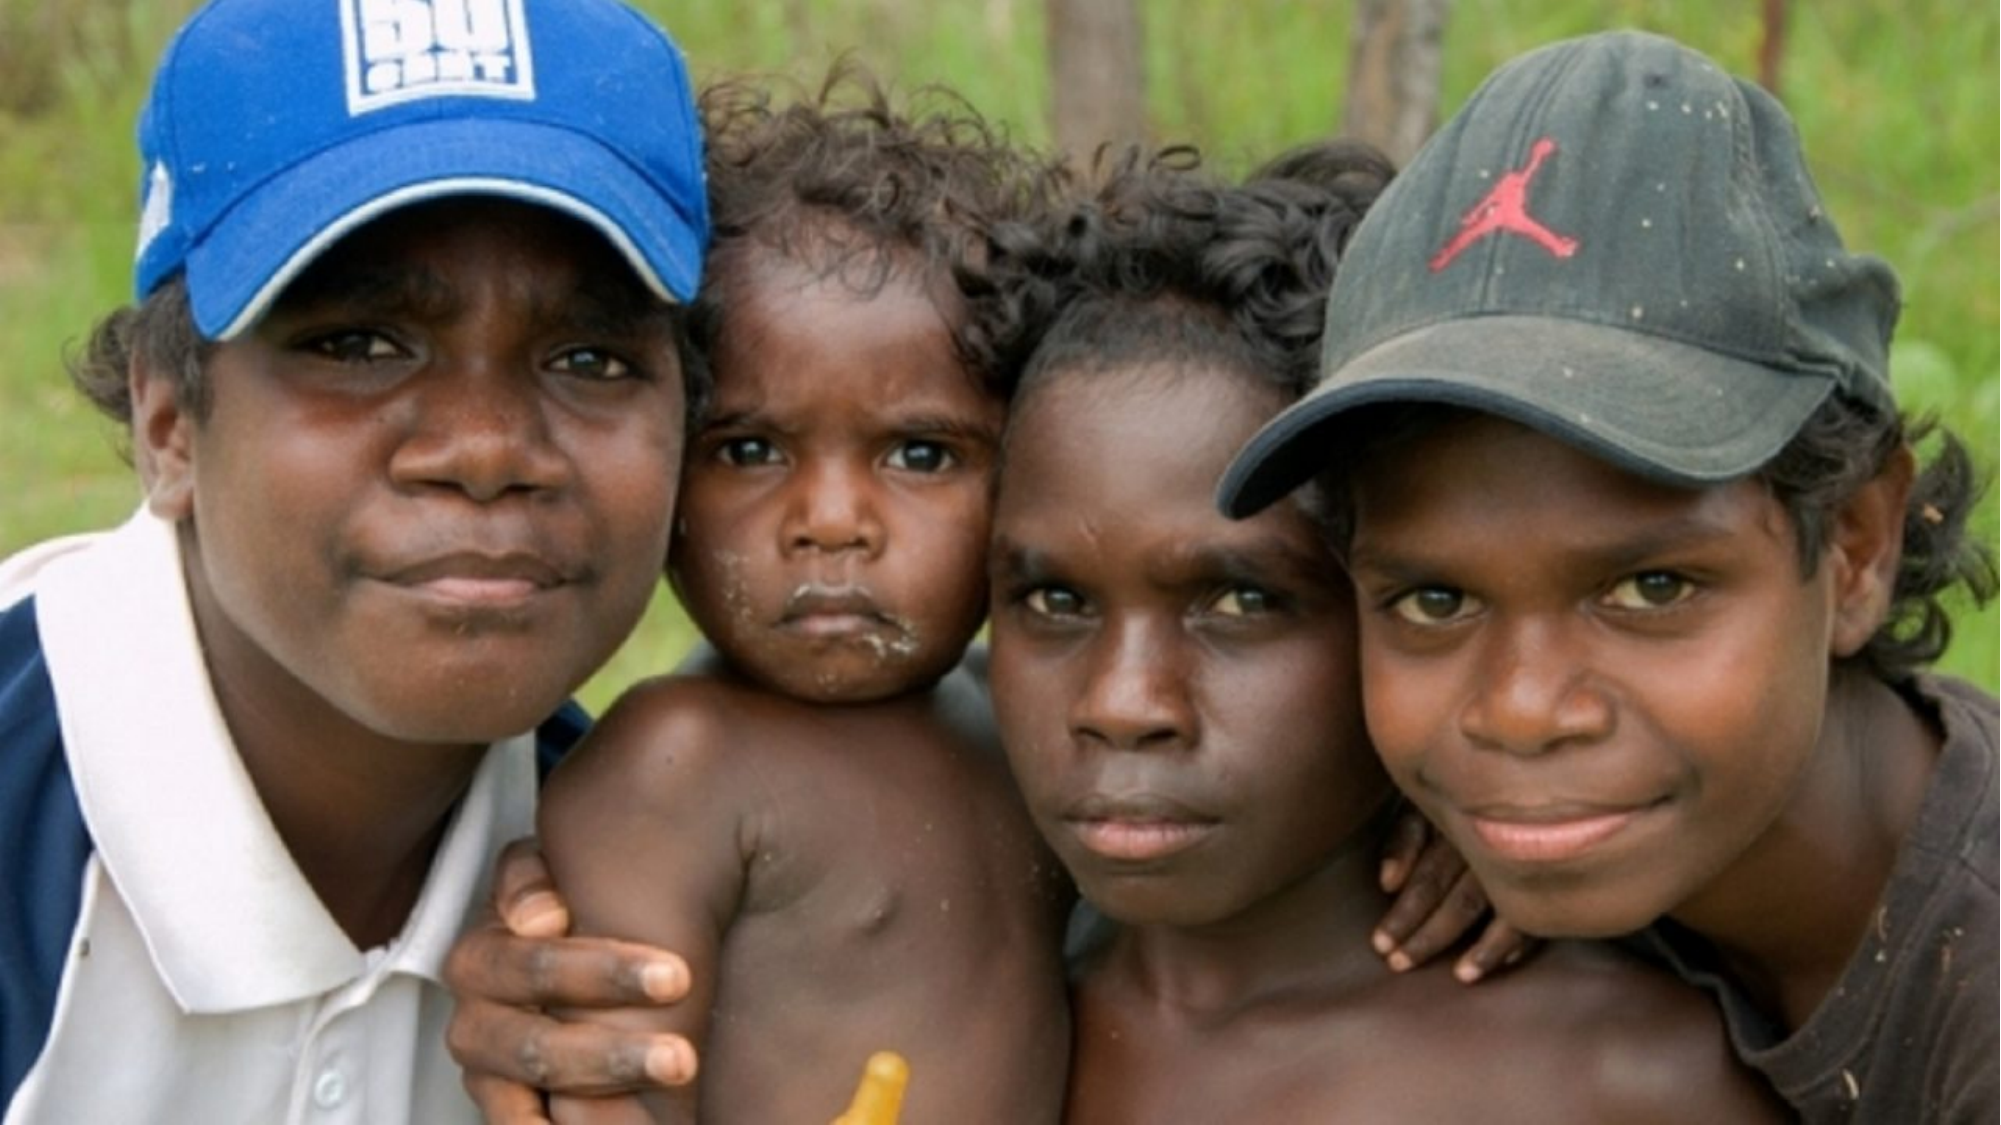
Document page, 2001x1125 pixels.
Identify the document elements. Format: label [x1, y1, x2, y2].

list [0, 0, 2000, 1125]
